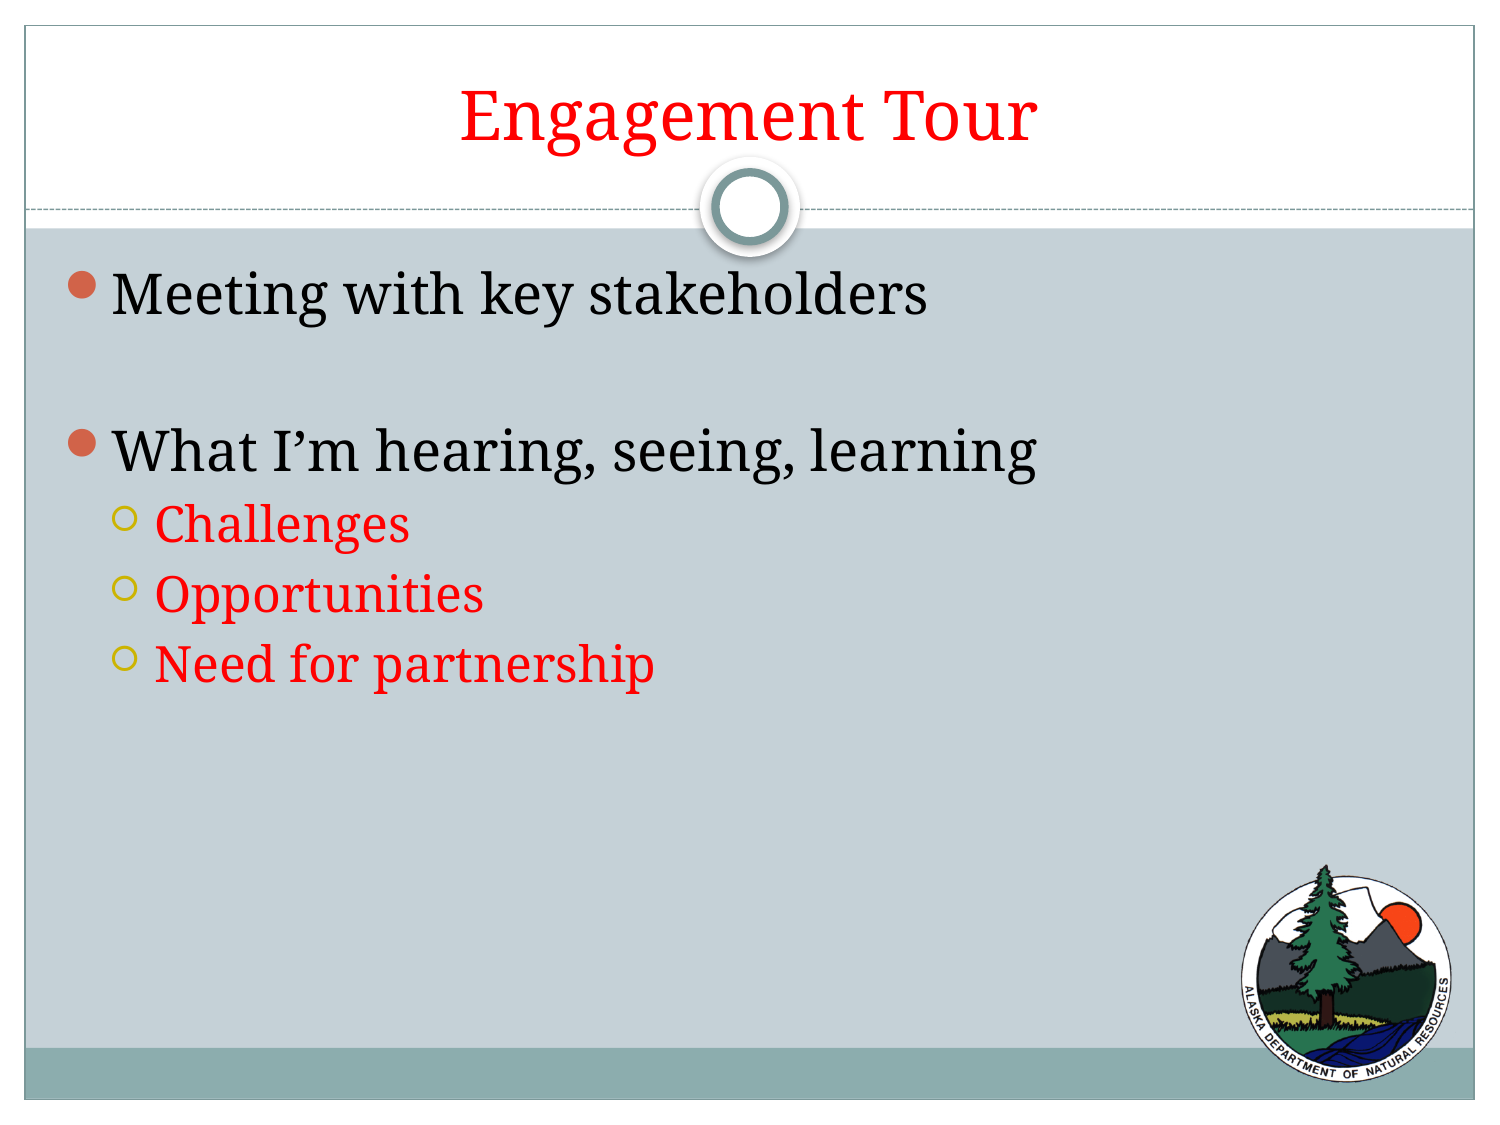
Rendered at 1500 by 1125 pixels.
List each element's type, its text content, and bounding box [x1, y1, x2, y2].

title Engagement Tour [49, 37, 1450, 162]
picture [1237, 862, 1456, 1085]
list Meeting with key stakeholders What I’m hearing, seeing, learning Challenges Opportunities Need for partnership [49, 250, 1445, 1001]
